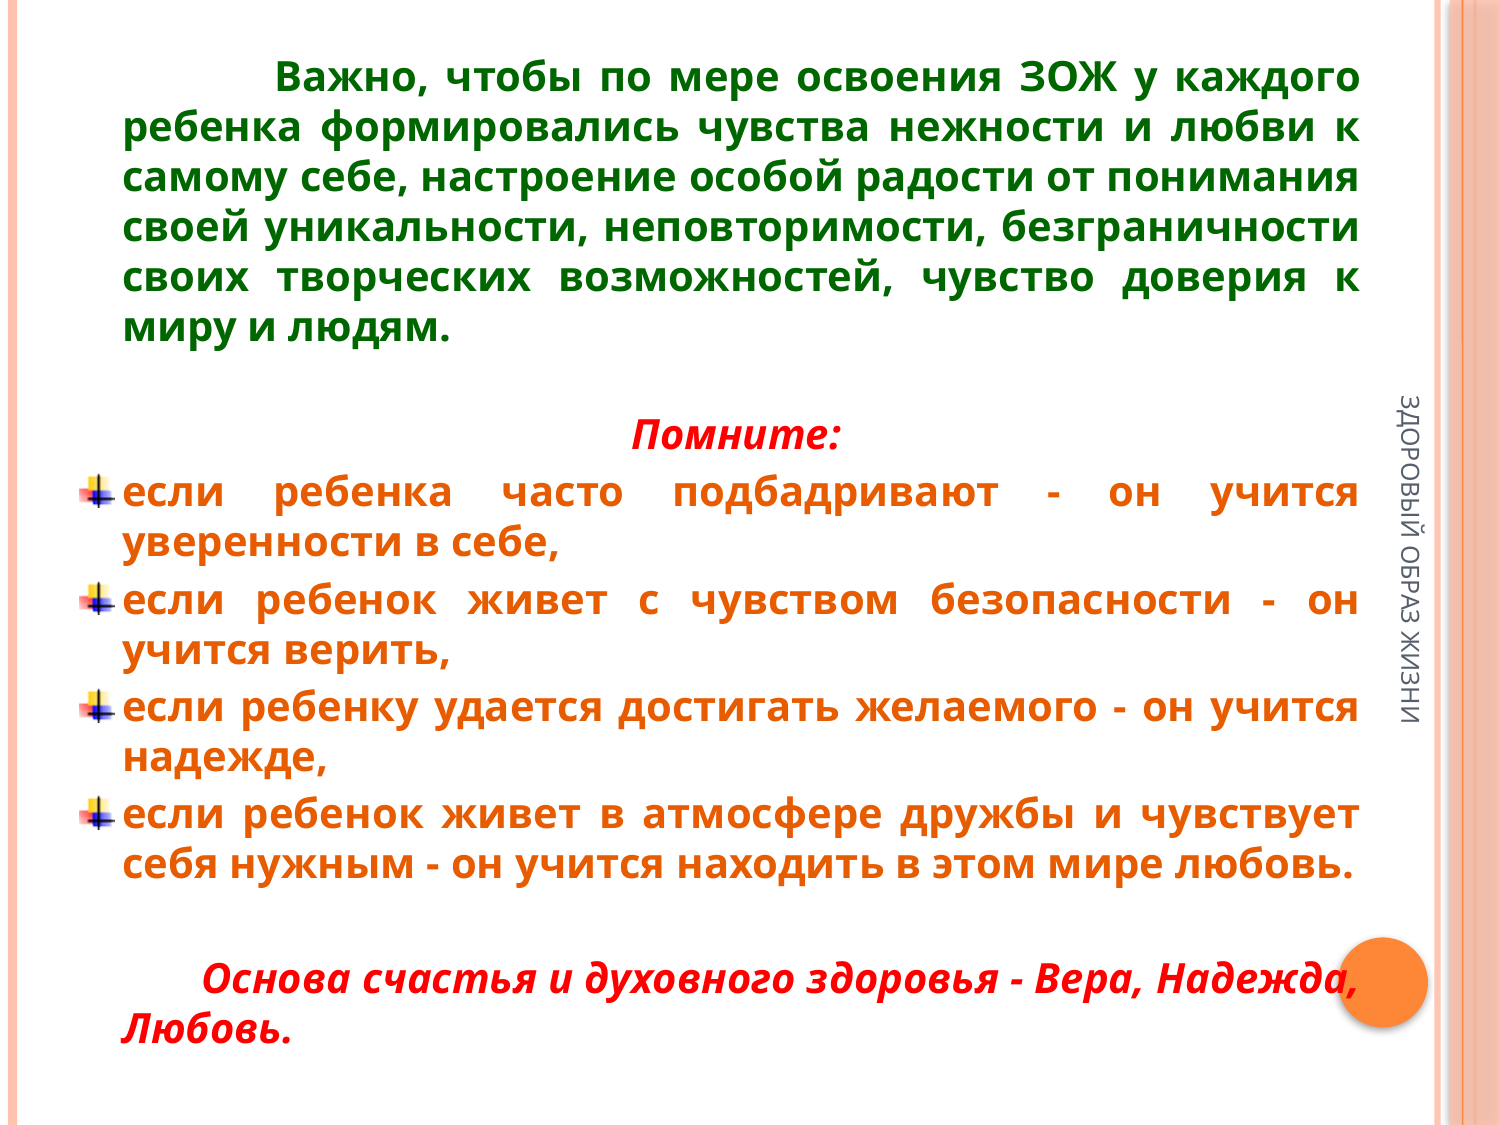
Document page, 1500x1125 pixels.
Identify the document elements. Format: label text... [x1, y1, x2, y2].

footer ЗДОРОВЫЙ ОБРАЗ ЖИЗНИ [1379, 380, 1440, 906]
picture [79, 687, 115, 723]
picture [79, 580, 115, 615]
picture [79, 794, 115, 830]
list Важно, чтобы по мере освоения ЗОЖ у каждого ребенка формировались чувства нежности и любви к самому себе, настроение особой радости от понимания своей уникальности, неповторимости, безграничности своих творческих возможностей, чувство доверия к миру и людям. Помните: если ребенка часто подбадривают - он учится уверенности в себе, если ребенок живет с чувством безопасности - он учится верить, если ребенку удается достигать желаемого - он учится надежде, если ребенок живет в атмосфере дружбы и чувствует себя нужным - он учится находить в этом мире любовь. Основа счастья и духовного здоровья - Вера, Надежда, Любовь. [64, 42, 1376, 1125]
picture [79, 472, 115, 508]
